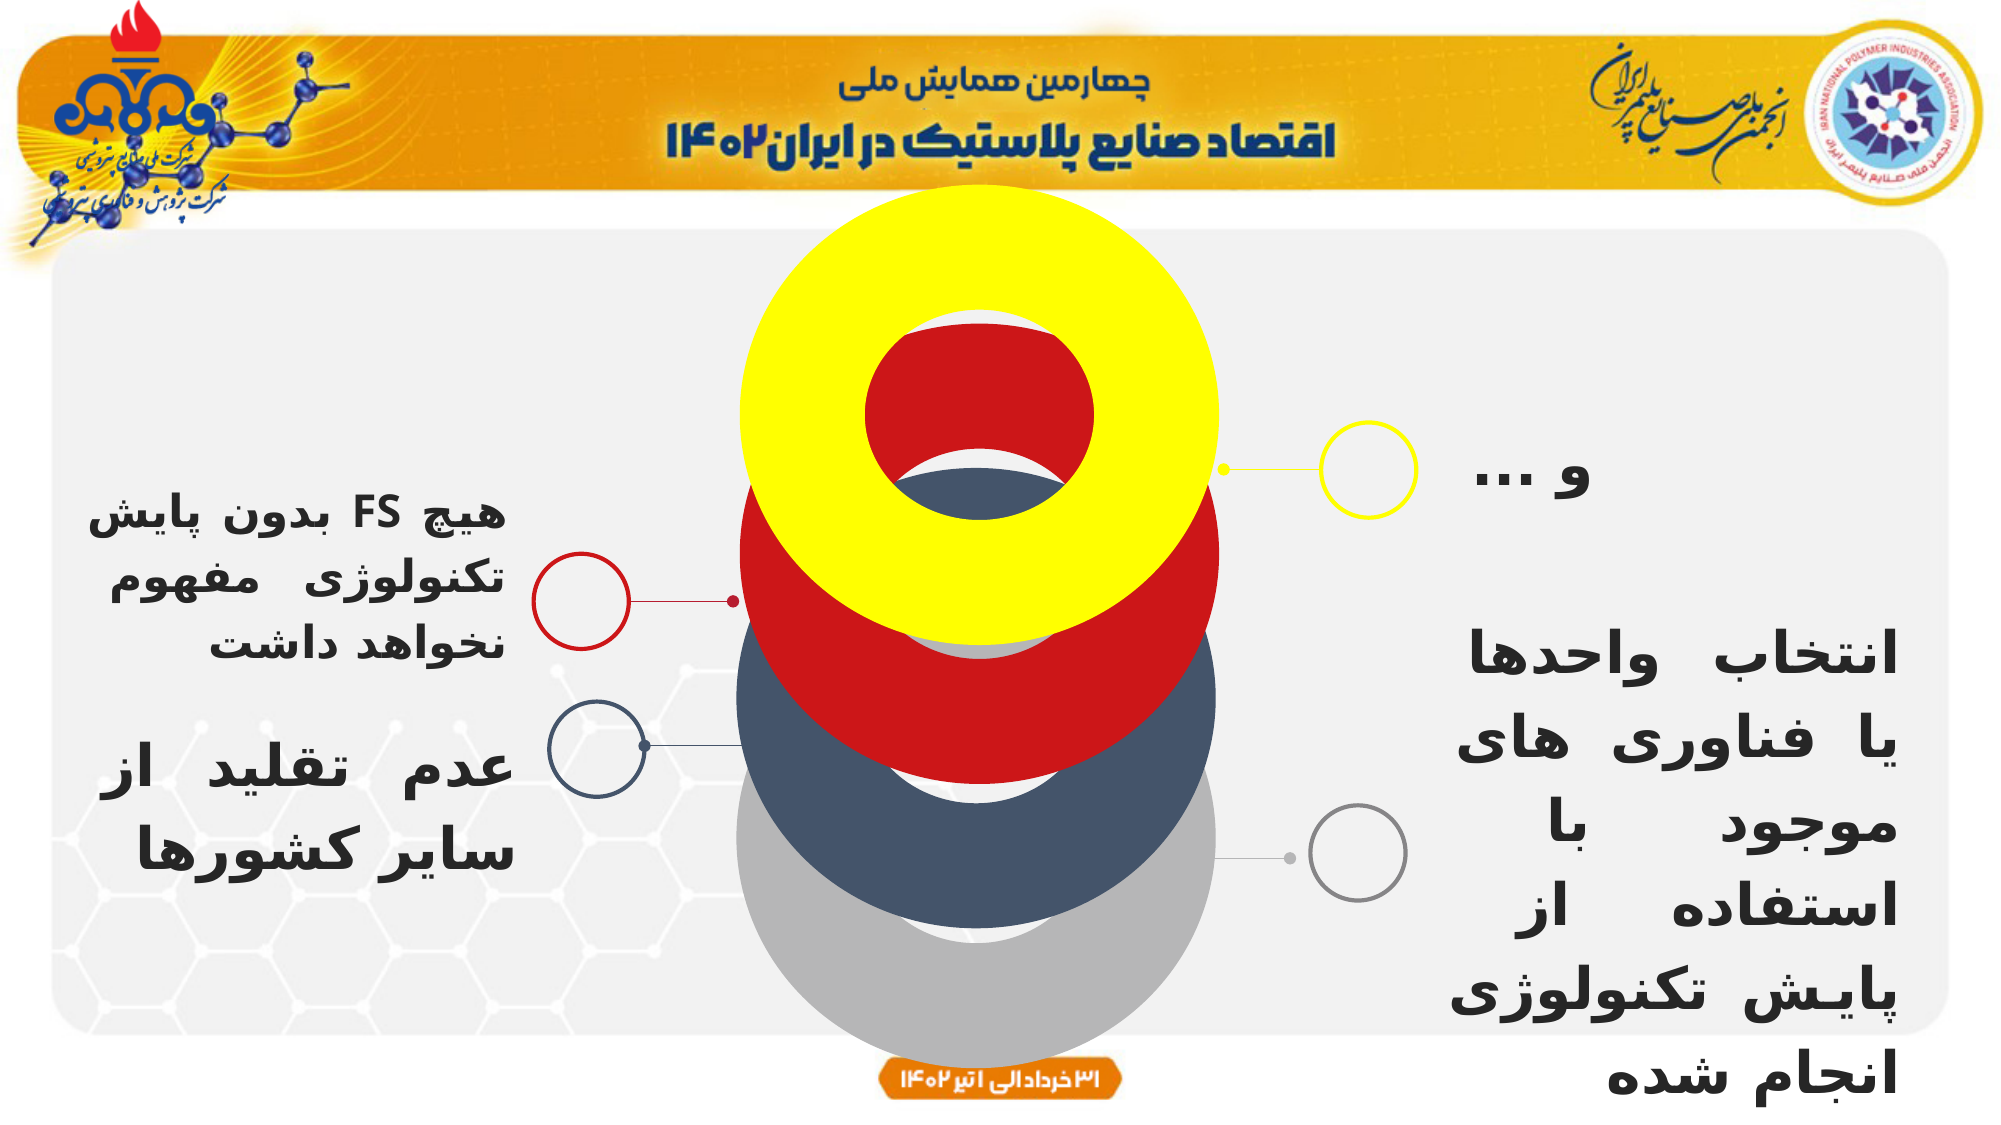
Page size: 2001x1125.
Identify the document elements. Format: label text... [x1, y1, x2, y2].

text_box [549, 701, 645, 797]
text_box انتخاب واحدها یا فناوری های موجود با استفاده از پایش تکنولوژی انجام شده [1437, 753, 1901, 953]
text_box [533, 553, 629, 649]
text_box [798, 768, 1154, 1006]
text_box [802, 247, 1157, 583]
text_box هیچ FS بدون پایش تکنولوژی مفهوم نخواهد داشت [83, 469, 508, 669]
text_box [802, 484, 1157, 722]
picture [0, 0, 2001, 1125]
text_box عدم تقلید از سایر کشورها [72, 698, 518, 898]
text_box [1310, 805, 1406, 901]
text_box [1321, 422, 1377, 518]
text_box و ... [1377, 355, 1595, 555]
text_box [798, 623, 1154, 866]
